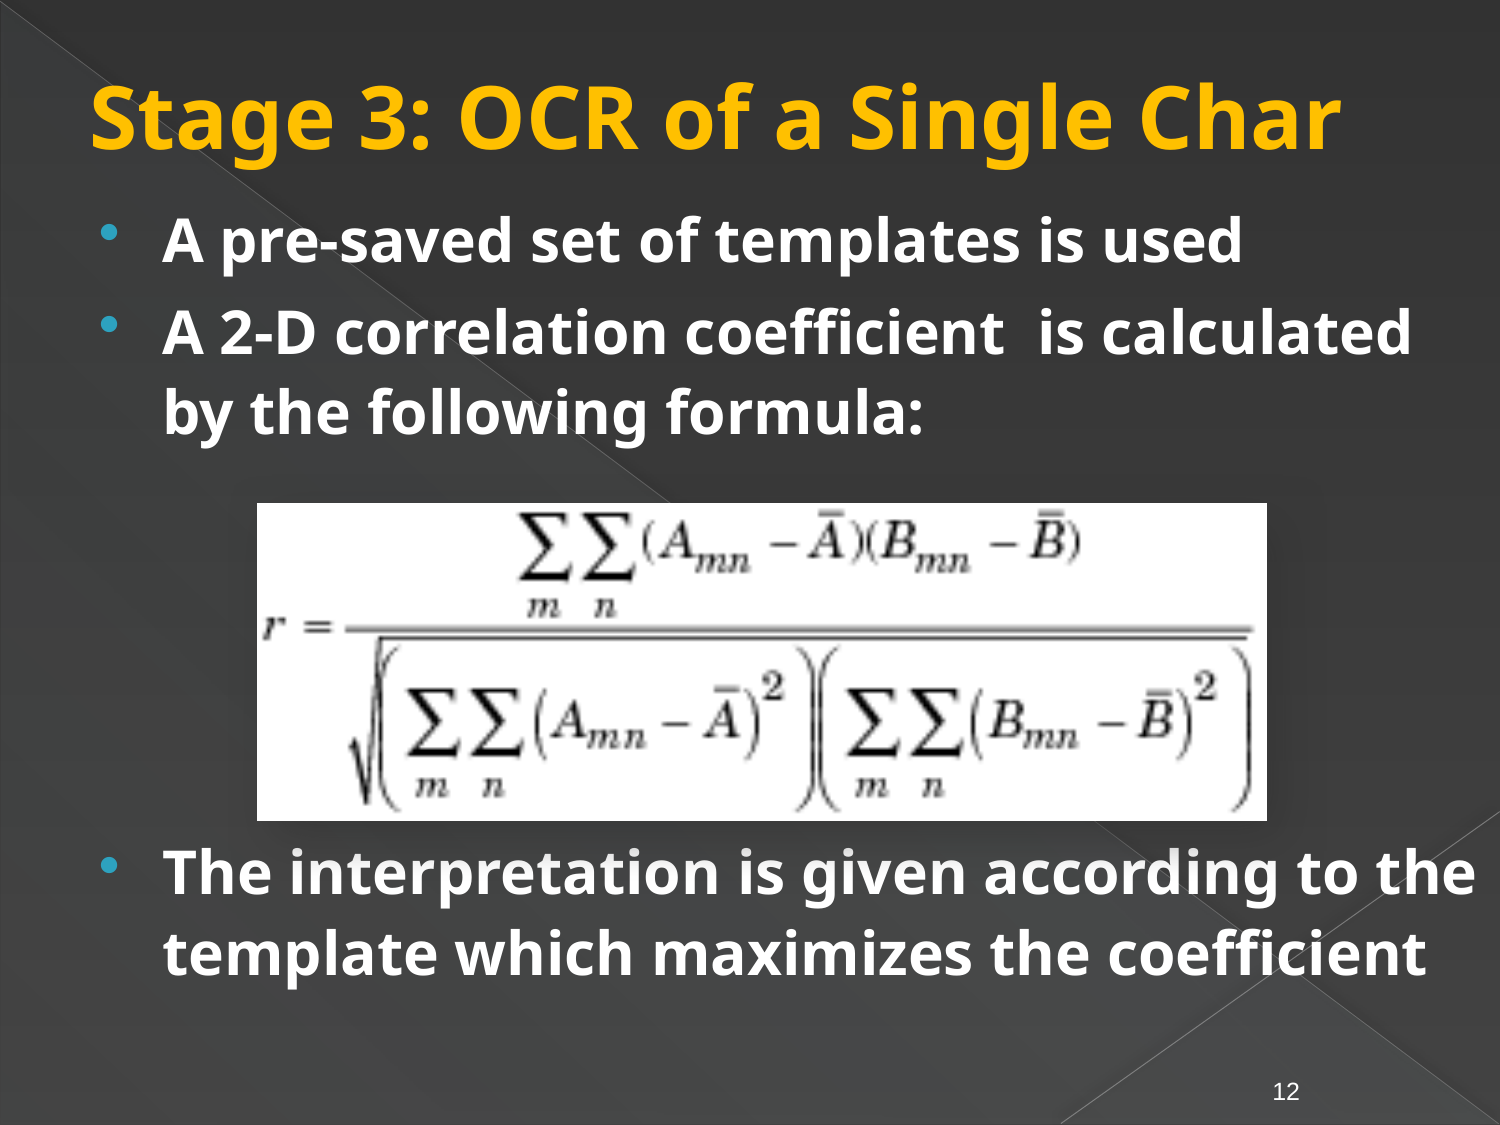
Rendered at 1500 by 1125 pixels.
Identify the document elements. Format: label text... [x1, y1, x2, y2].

slide_number 12 [1245, 1079, 1328, 1113]
picture [257, 503, 1267, 821]
list A pre-saved set of templates is used A 2-D correlation coefficient is calculated by the following formula: The interpretation is given according to the template which maximizes the coefficient [76, 187, 1495, 1079]
text_box Stage 3: OCR of a Single Char [74, 0, 1500, 230]
